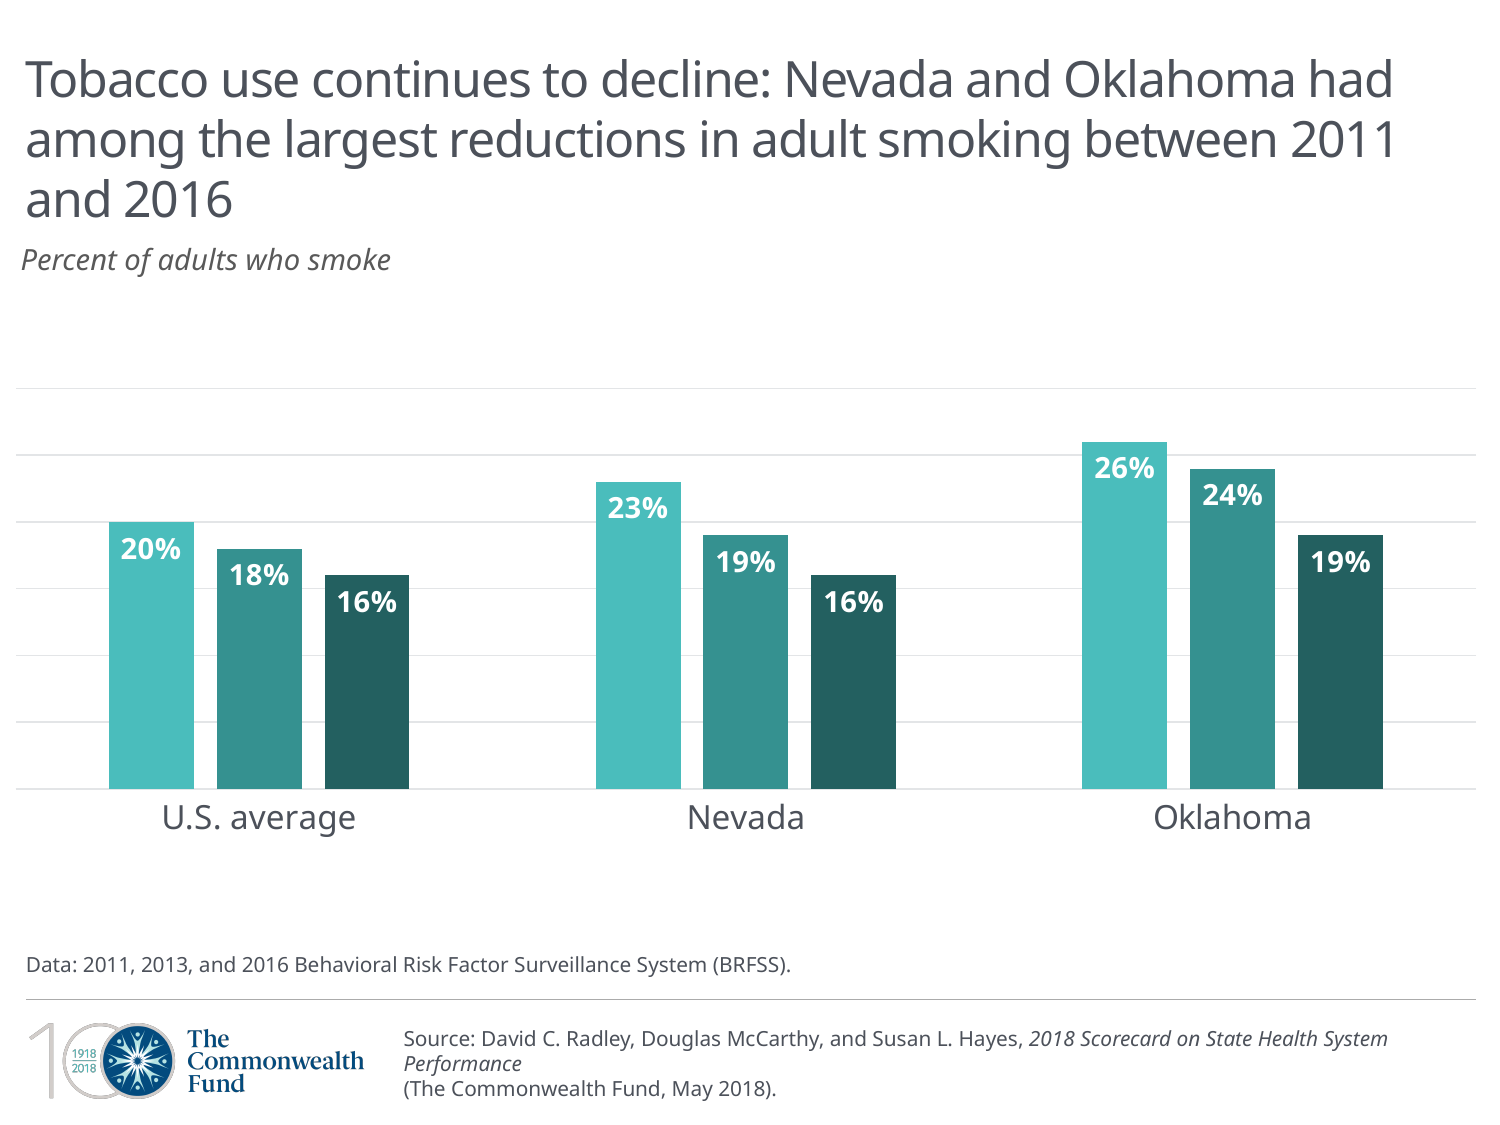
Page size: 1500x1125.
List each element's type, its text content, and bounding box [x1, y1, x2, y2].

chart [0, 295, 1500, 866]
text_box Percent of adults who smoke [5, 233, 987, 284]
list Data: 2011, 2013, and 2016 Behavioral Risk Factor Surveillance System (BRFSS). [25, 910, 1476, 977]
title Tobacco use continues to decline: Nevada and Oklahoma had among the largest reductions in adult smoking between 2011 and 2016 [25, 47, 1476, 203]
picture [29, 1023, 365, 1099]
